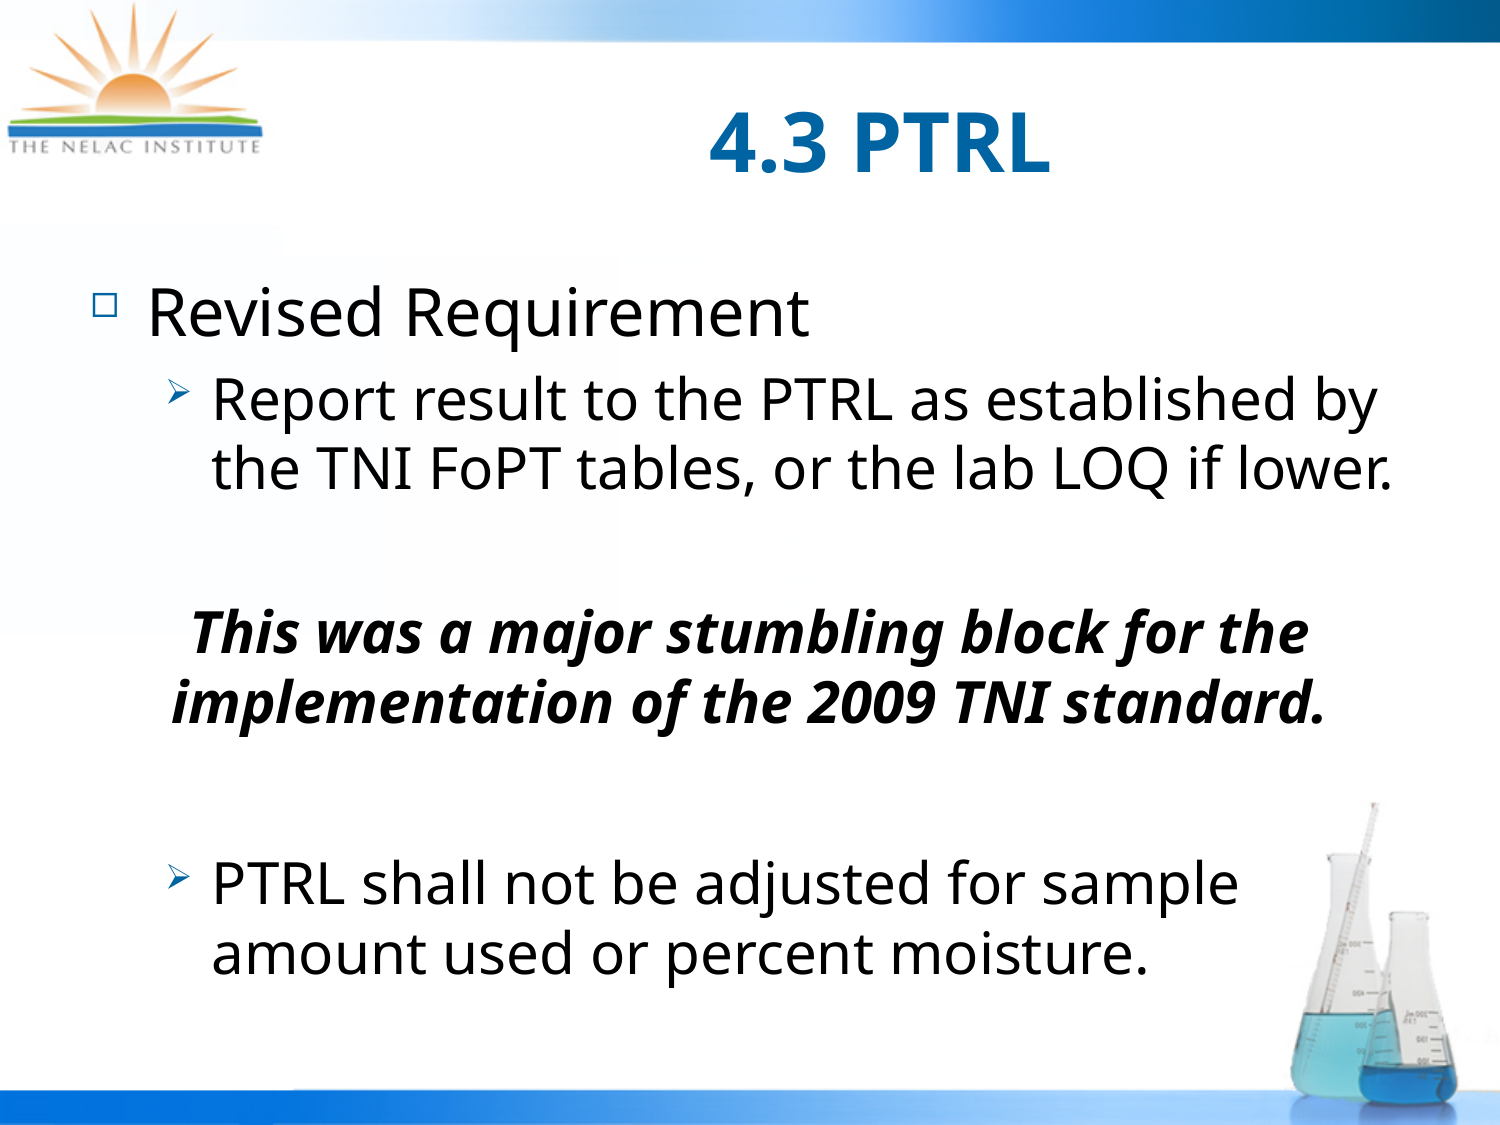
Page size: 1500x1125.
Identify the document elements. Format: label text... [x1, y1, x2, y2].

list Revised Requirement Report result to the PTRL as established by the TNI FoPT tables, or the lab LOQ if lower. This was a major stumbling block for the implementation of the 2009 TNI standard. PTRL shall not be adjusted for sample amount used or percent moisture. [74, 262, 1426, 1006]
title 4.3 PTRL [337, 44, 1426, 233]
picture [0, 0, 1500, 1125]
